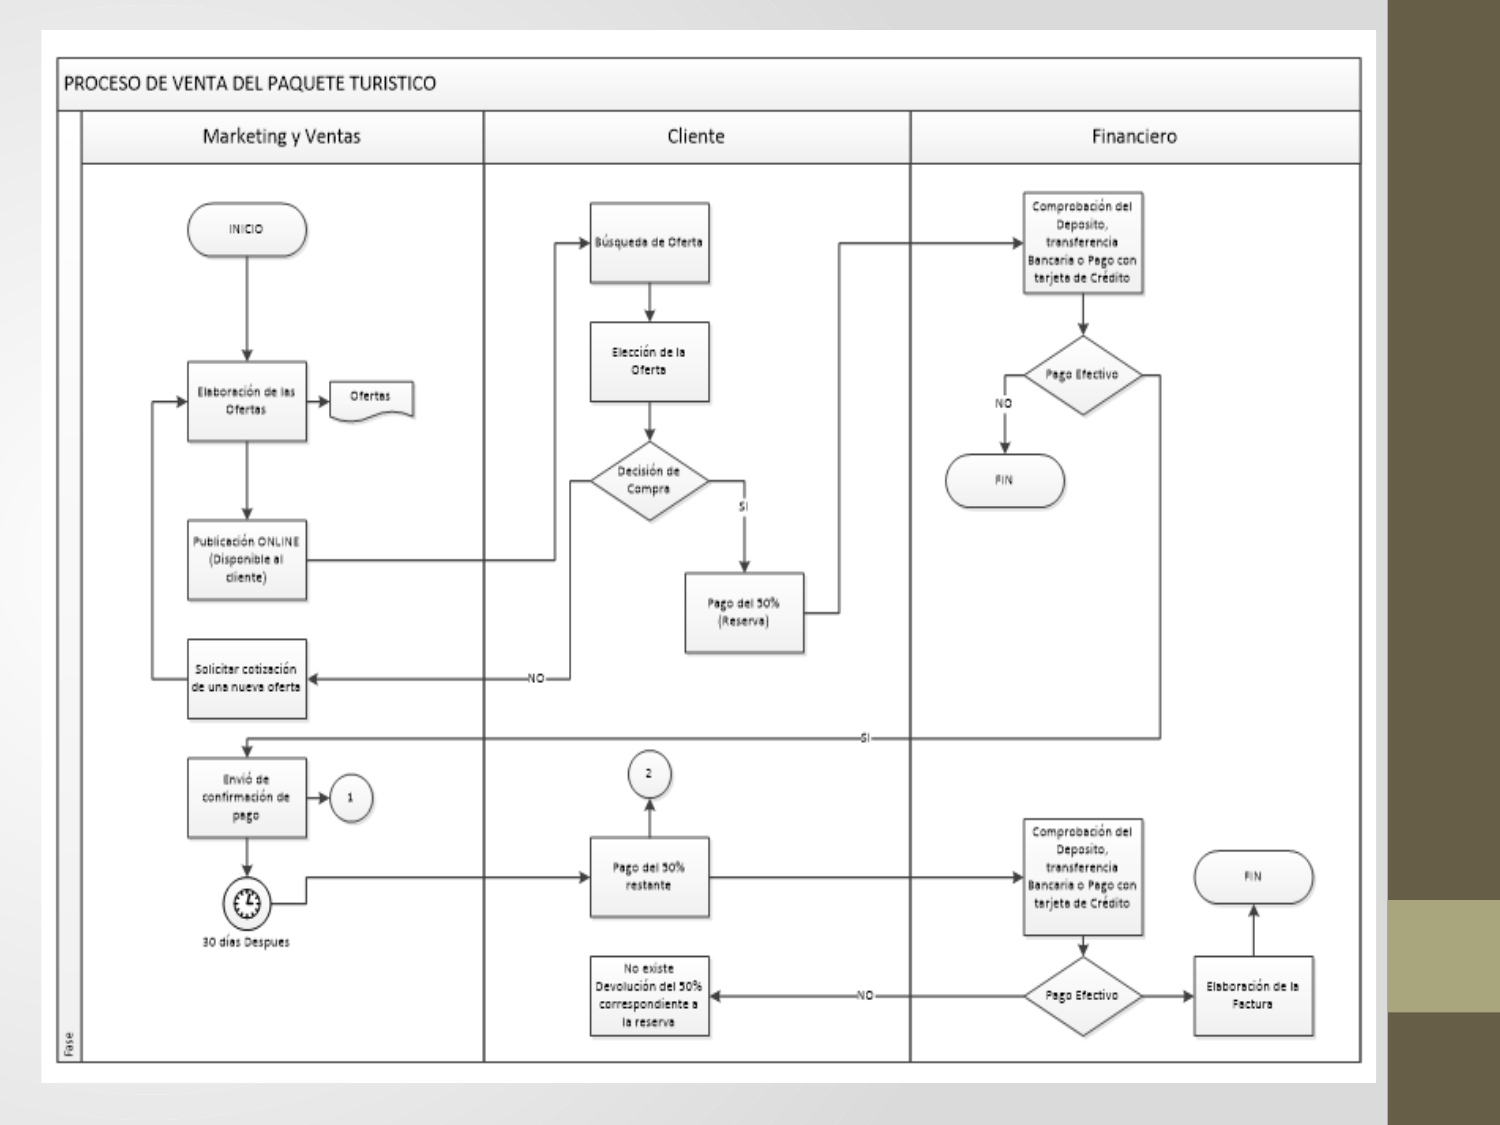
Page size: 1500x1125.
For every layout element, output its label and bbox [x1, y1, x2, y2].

picture [40, 30, 1377, 1083]
